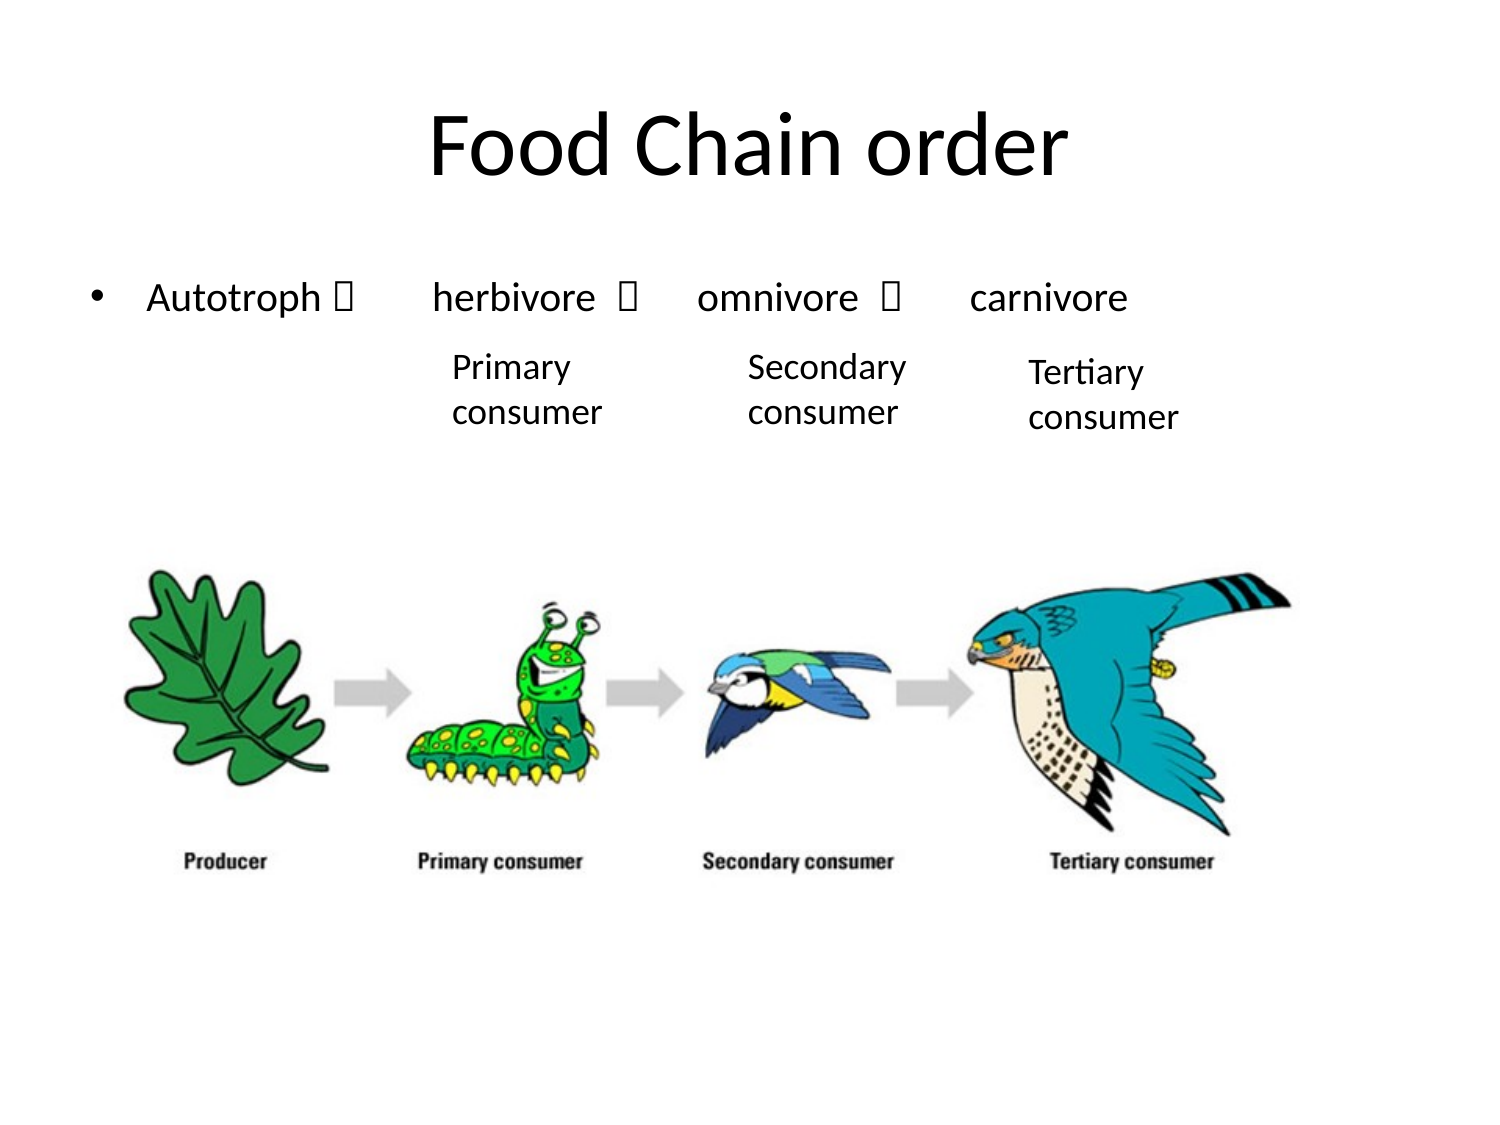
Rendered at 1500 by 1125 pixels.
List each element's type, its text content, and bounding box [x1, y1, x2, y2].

list Autotroph  herbivore  omnivore  carnivore [75, 262, 1425, 388]
text_box Primary consumer [437, 334, 650, 373]
text_box Tertiary consumer [1013, 339, 1204, 373]
picture [99, 374, 1301, 1051]
text_box Secondary consumer [733, 334, 931, 373]
title Food Chain order [75, 45, 1425, 233]
